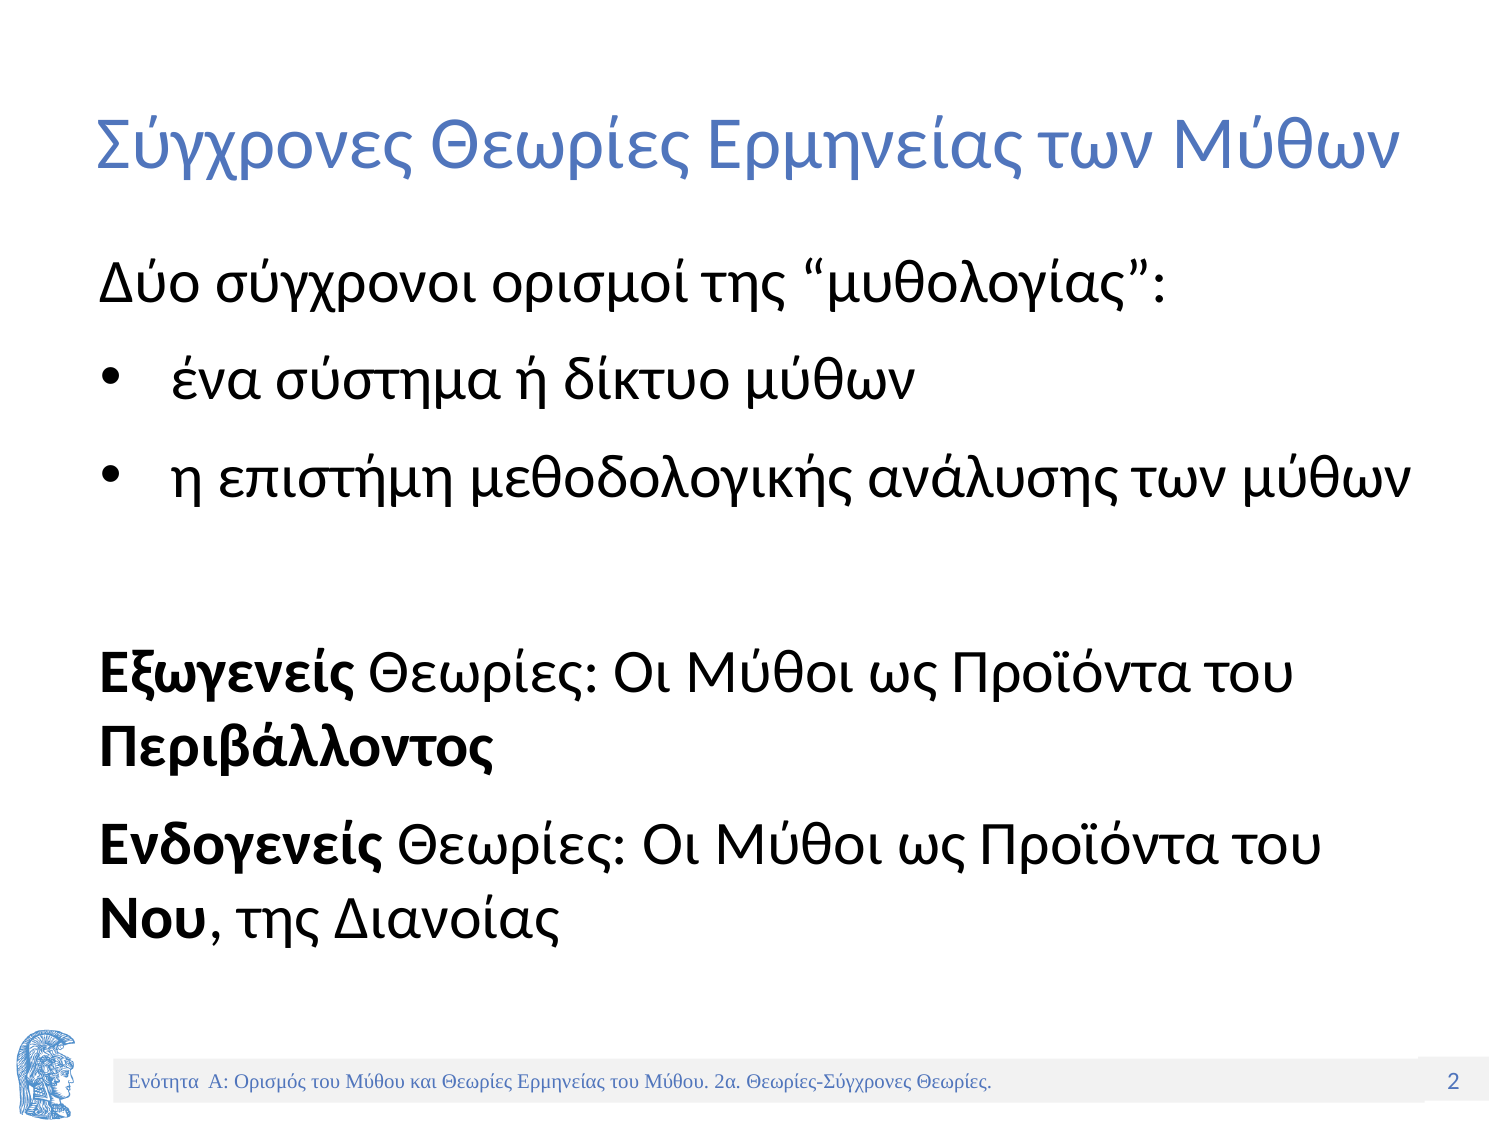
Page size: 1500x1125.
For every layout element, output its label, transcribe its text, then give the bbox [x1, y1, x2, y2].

list Δύο σύγχρονοι ορισμοί της “μυθολογίας”: ένα σύστημα ή δίκτυο μύθων η επιστήμη μεθοδολογικής ανάλυσης των μύθων Εξωγενείς Θεωρίες: Οι Μύθοι ως Προϊόντα του Περιβάλλοντος Ενδογενείς Θεωρίες: Οι Μύθοι ως Προϊόντα του Νου, της Διανοίας [85, 232, 1436, 975]
title Σύγχρονες Θεωρίες Ερμηνείας των Μύθων [75, 45, 1425, 233]
picture [9, 1026, 81, 1120]
